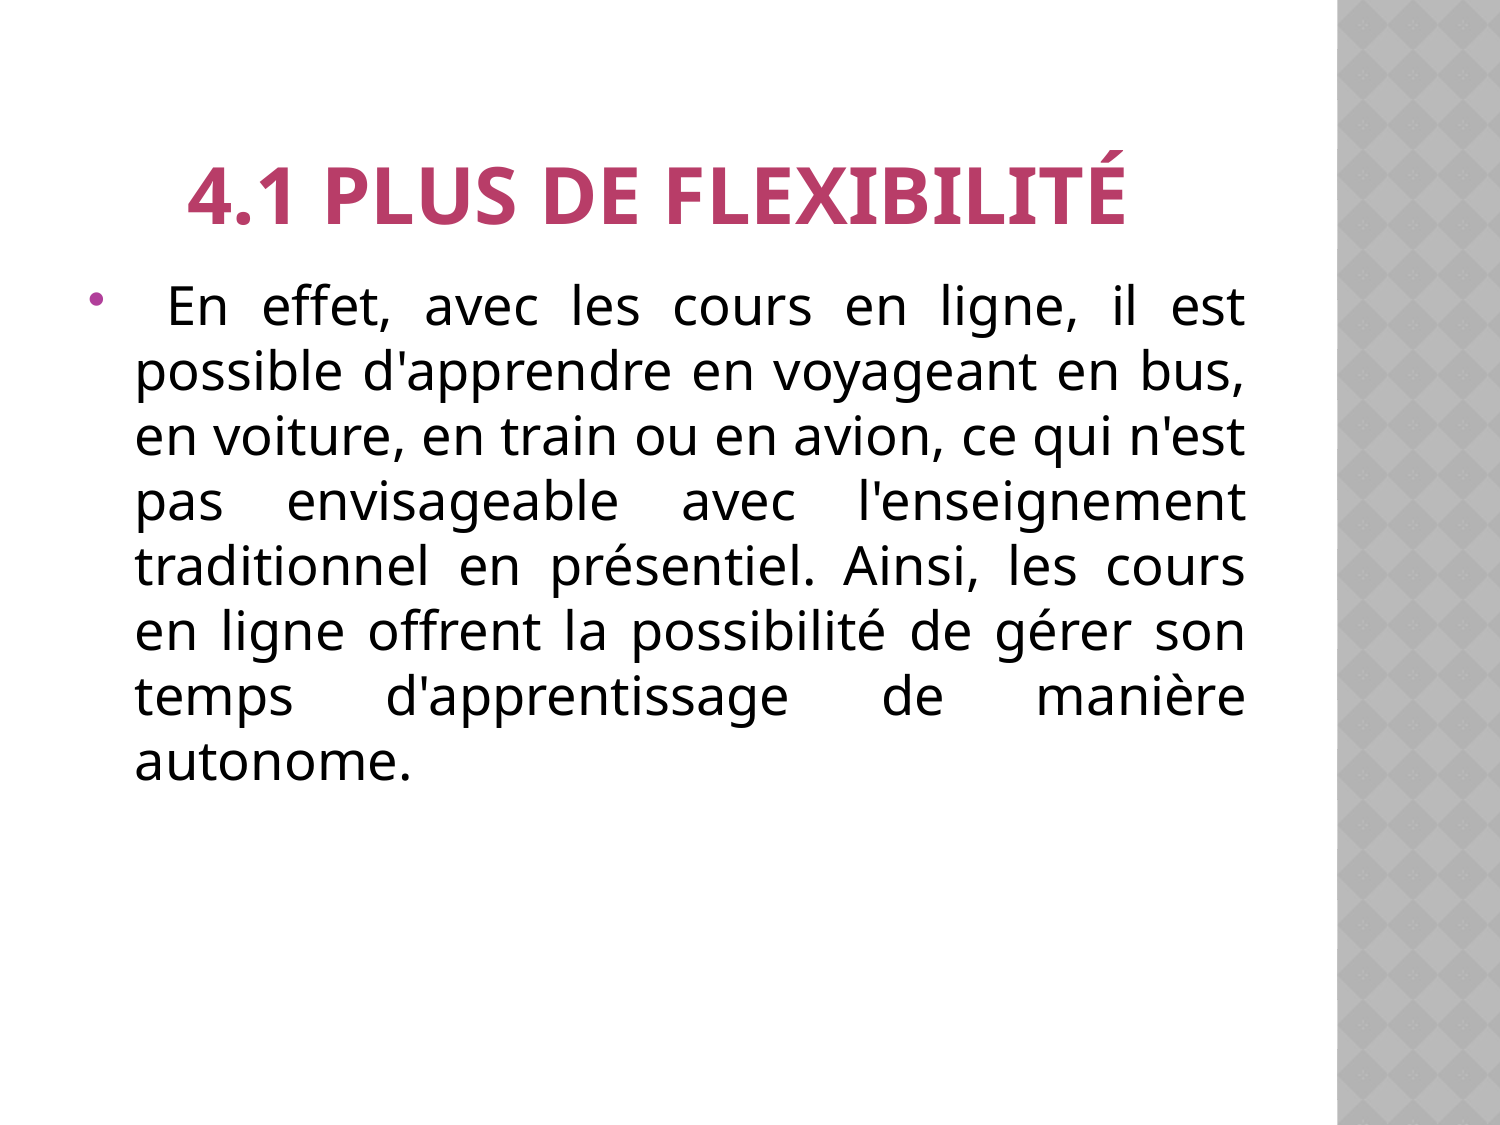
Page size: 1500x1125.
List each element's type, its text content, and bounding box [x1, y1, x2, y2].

title 4.1 Plus de flexibilité [75, 52, 1263, 240]
list En effet, avec les cours en ligne, il est possible d'apprendre en voyageant en bus, en voiture, en train ou en avion, ce qui n'est pas envisageable avec l'enseignement traditionnel en présentiel. Ainsi, les cours en ligne offrent la possibilité de gérer son temps d'apprentissage de manière autonome. [75, 264, 1263, 1059]
